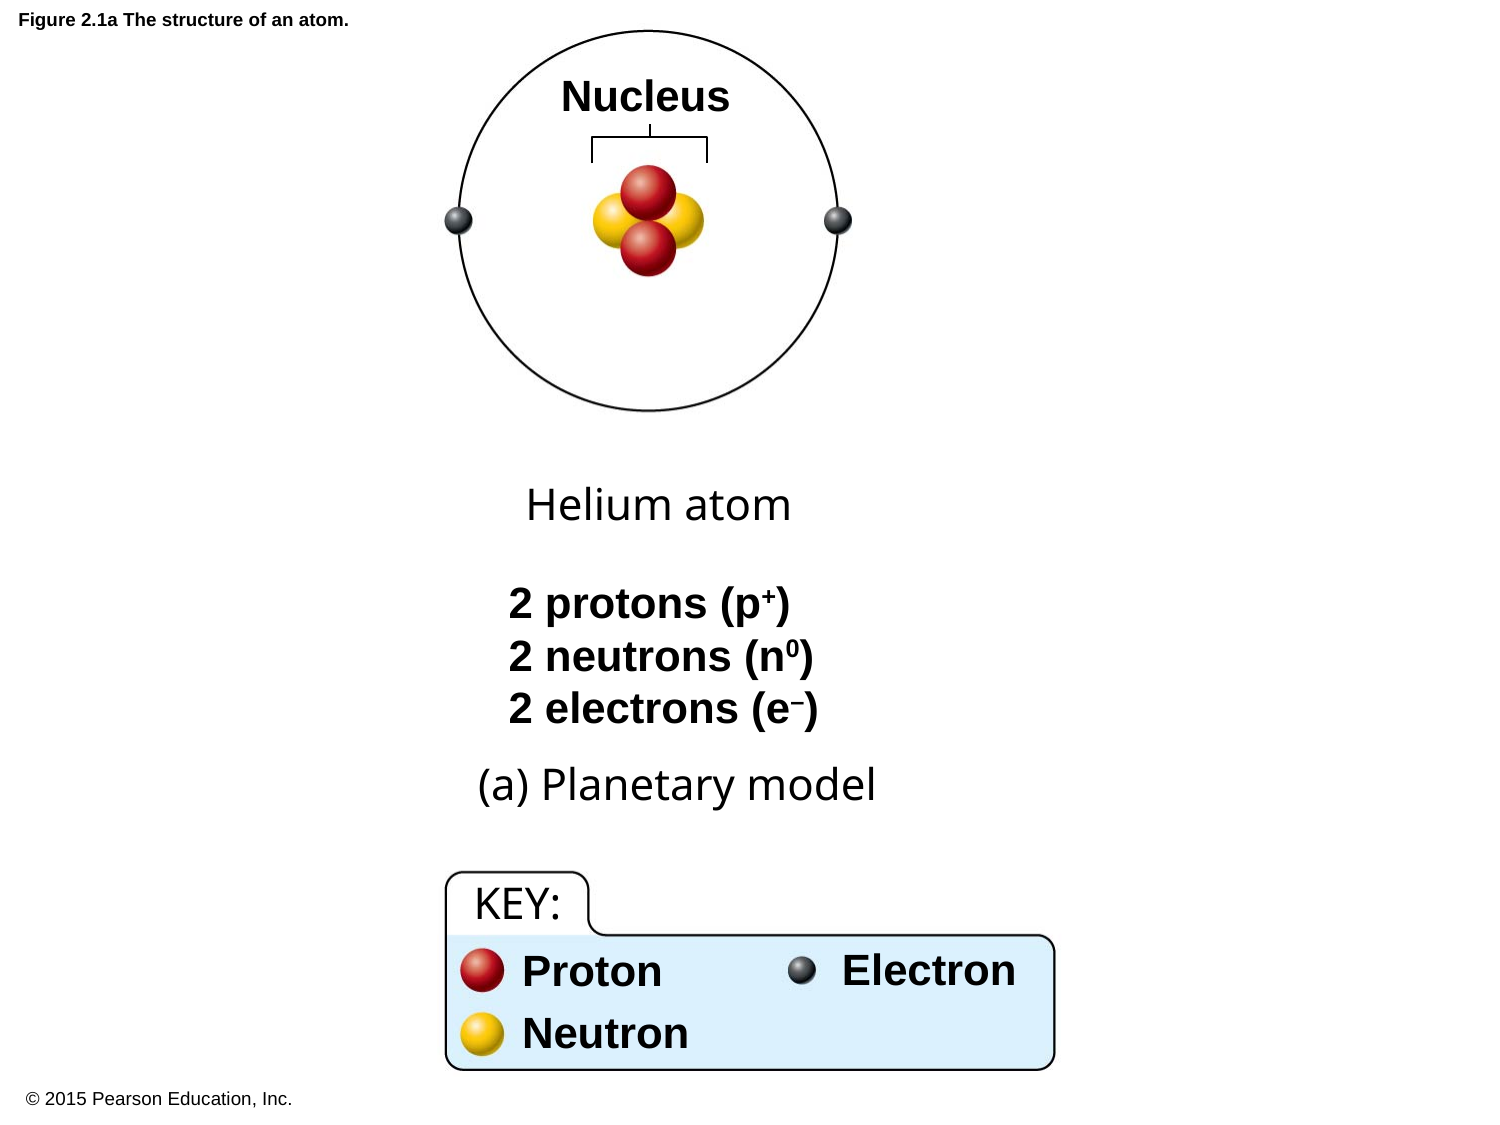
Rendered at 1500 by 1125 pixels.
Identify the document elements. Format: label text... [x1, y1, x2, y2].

title Figure 2.1a The structure of an atom. [3, 0, 930, 50]
picture [436, 22, 1064, 1077]
